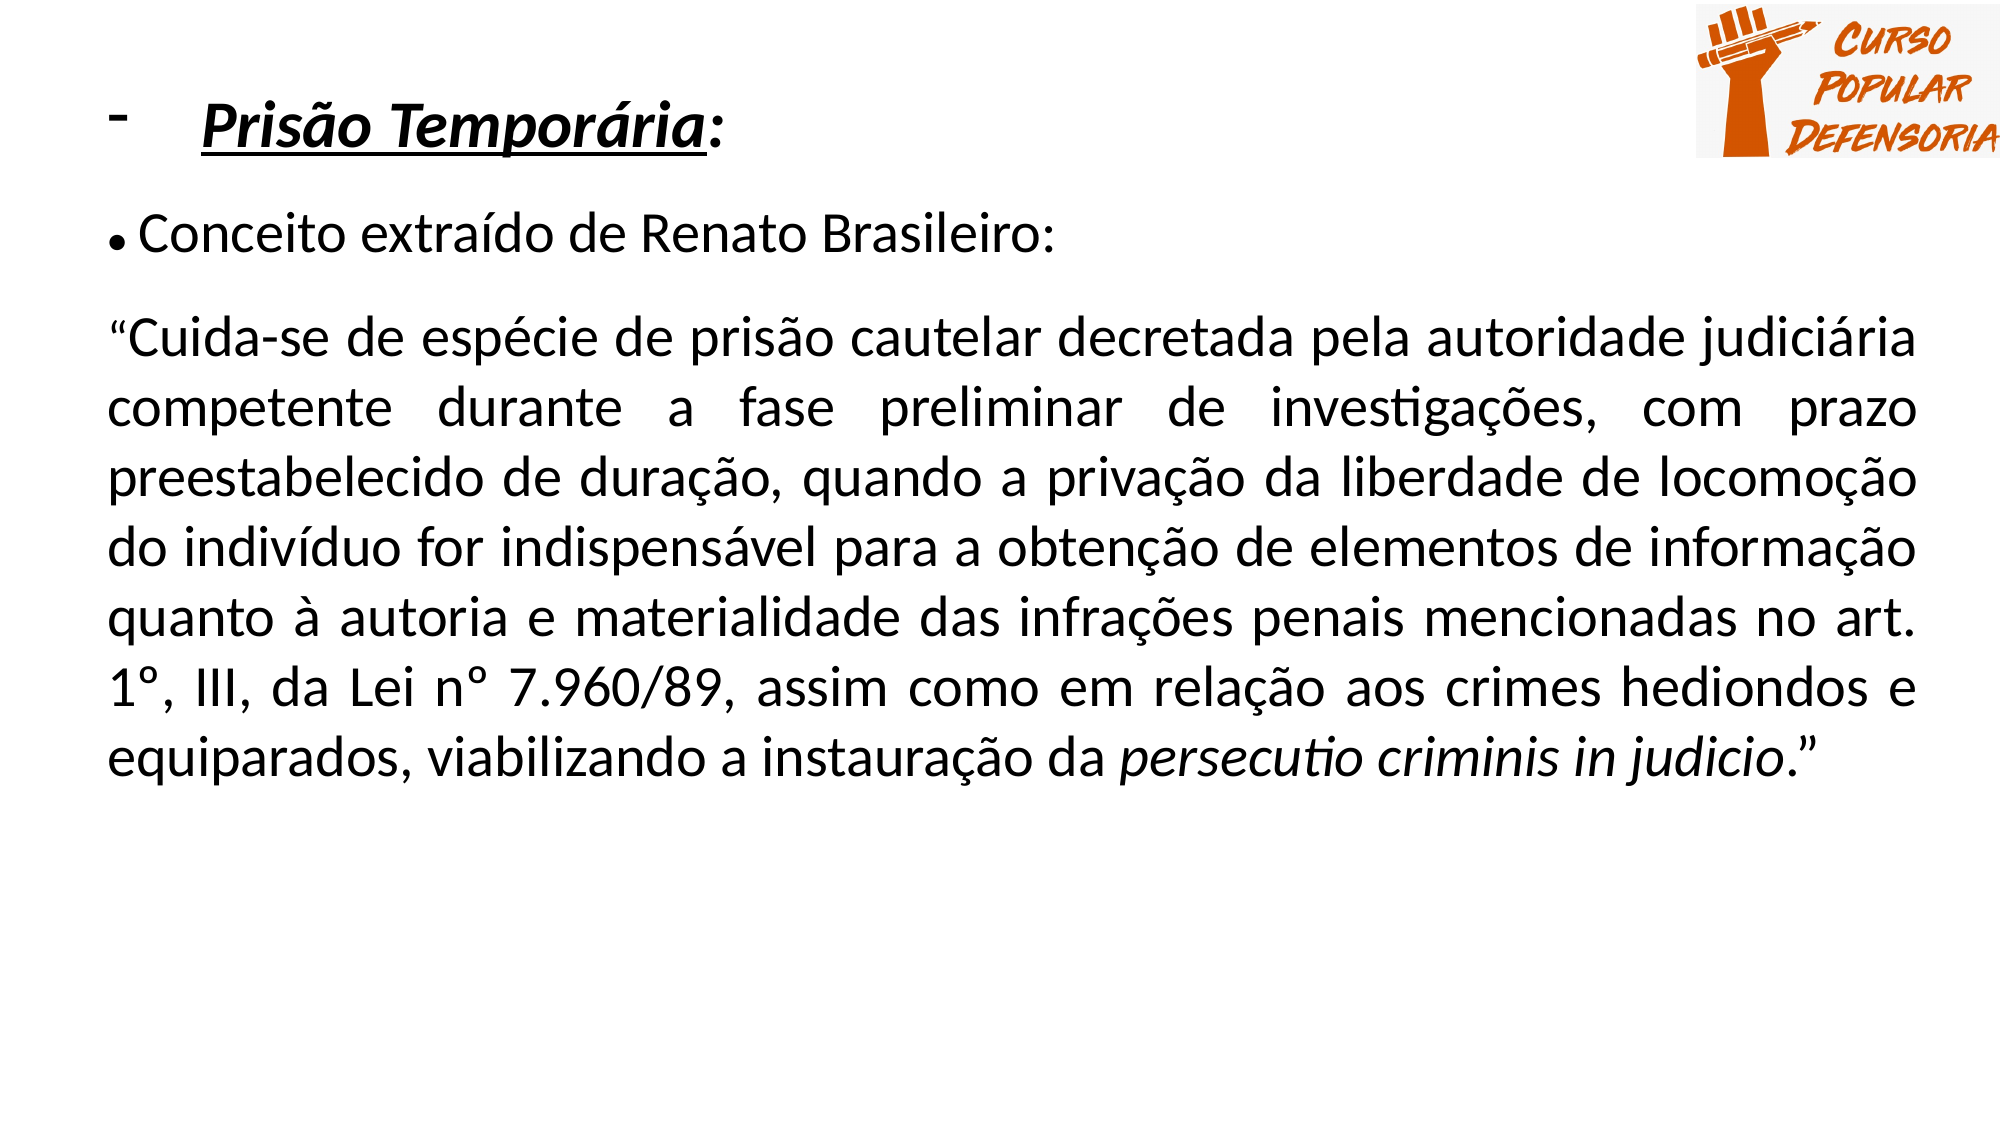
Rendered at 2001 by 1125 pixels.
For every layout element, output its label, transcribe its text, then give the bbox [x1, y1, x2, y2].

picture [1696, 4, 2000, 158]
text_box Prisão Temporária: ● Conceito extraído de Renato Brasileiro: “Cuida-se de espécie de prisão cautelar decretada pela autoridade judiciária competente durante a fase preliminar de investigações, com prazo preestabelecido de duração, quando a privação da liberdade de locomoção do indivíduo for indispensável para a obtenção de elementos de informação quanto à autoria e materialidade das infrações penais mencionadas no art. 1º, III, da Lei nº 7.960/89, assim como em relação aos crimes hediondos e equiparados, viabilizando a instauração da persecutio criminis in judicio.” [92, 73, 1934, 1072]
